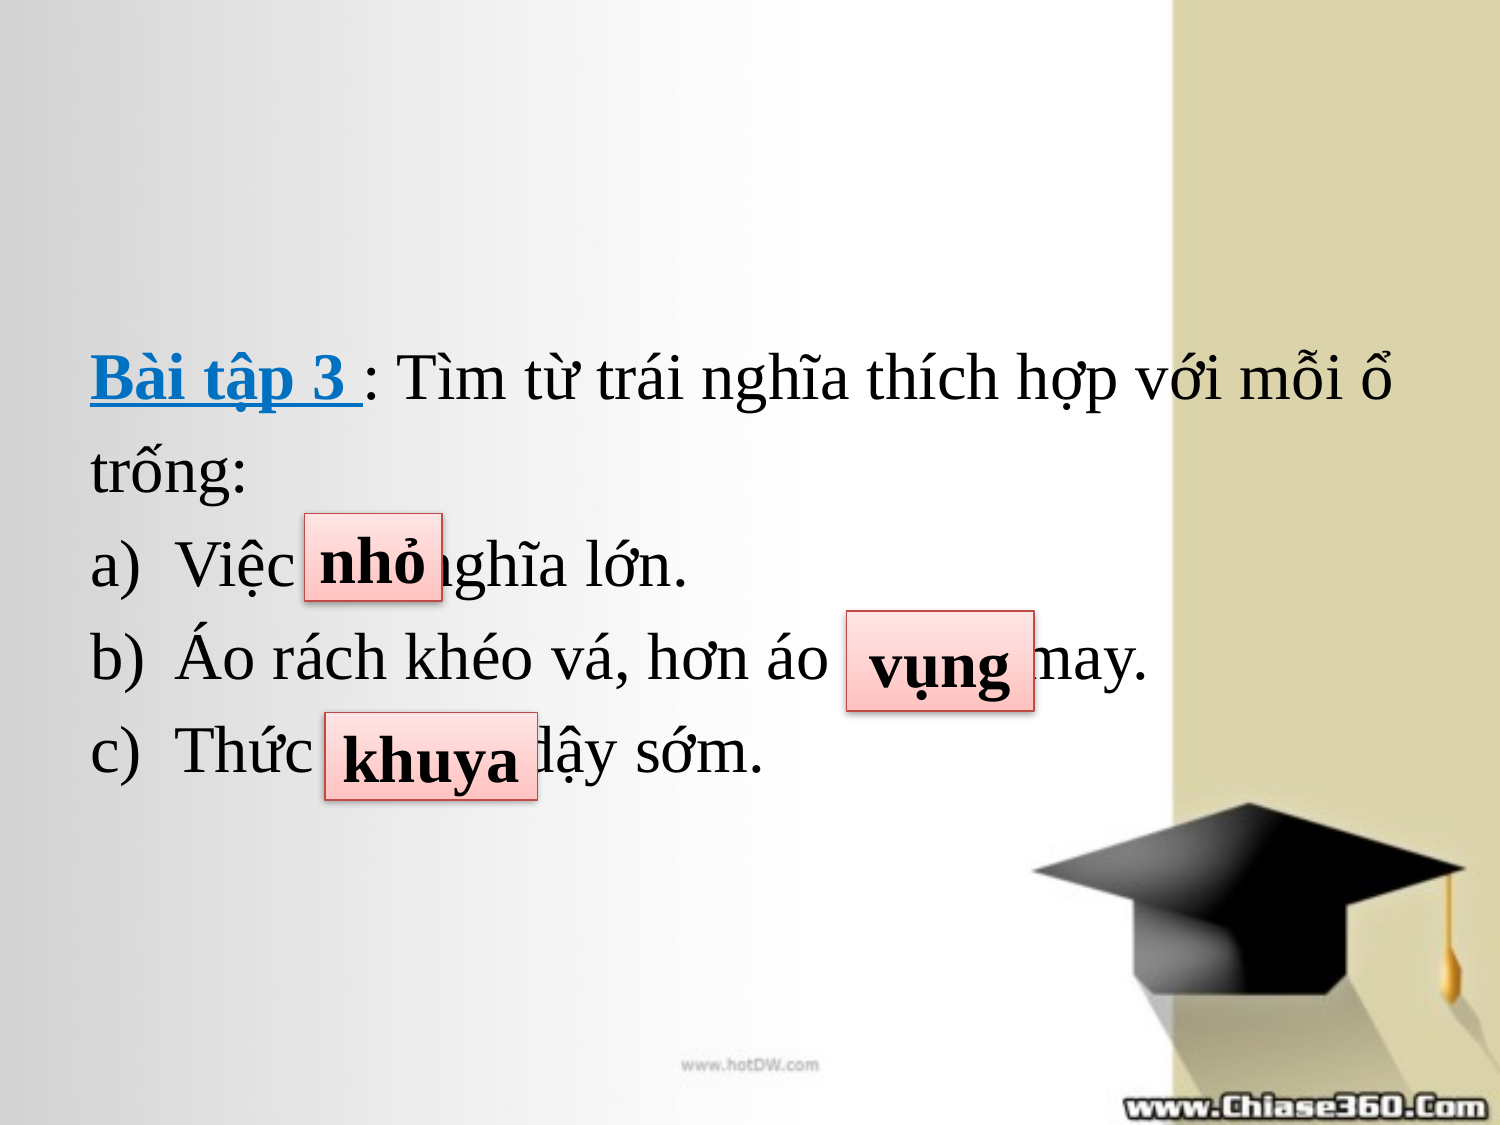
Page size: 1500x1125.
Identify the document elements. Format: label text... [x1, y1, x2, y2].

text_box khuya [324, 712, 538, 801]
list Bài tập 3 : Tìm từ trái nghĩa thích hợp với mỗi ổ trống: Việc  nghĩa lớn. Áo rách khéo vá, hơn áo  may. Thức  dậy sớm. [74, 324, 1426, 1006]
text_box nhỏ [304, 513, 443, 602]
text_box vụng [846, 610, 1035, 712]
picture [0, 0, 1500, 1125]
